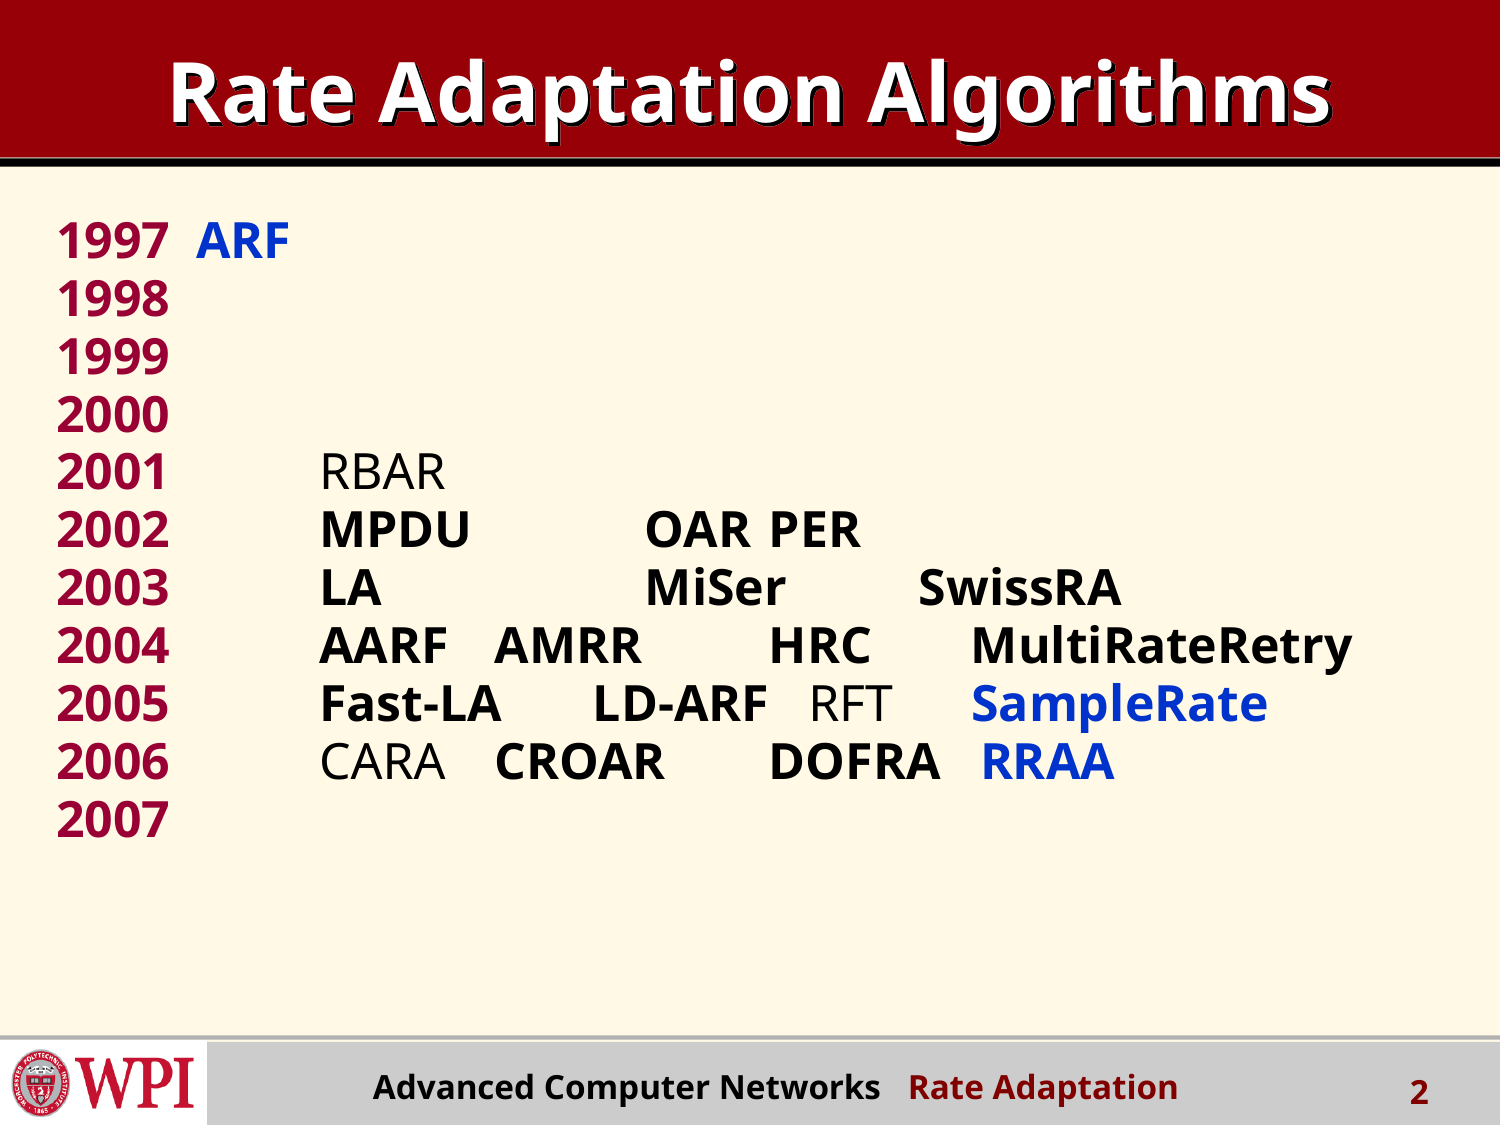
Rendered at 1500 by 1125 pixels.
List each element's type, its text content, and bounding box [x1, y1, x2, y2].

slide_number 2 [1344, 1063, 1495, 1102]
picture [0, 0, 1500, 158]
footer Advanced Computer Networks Rate Adaptation [229, 1058, 1323, 1106]
list 1997 ARF 1998 1999 2000 2001 RBAR 2002 MPDU OAR PER 2003 LA MiSer SwissRA 2004 AARF AMRR HRC MultiRateRetry 2005 Fast-LA LD-ARF RFT SampleRate 2006 CARA CROAR DOFRA RRAA 2007 [40, 212, 1467, 1000]
picture [0, 1040, 1500, 1125]
title Rate Adaptation Algorithms [29, 18, 1471, 150]
picture [0, 167, 1500, 1035]
